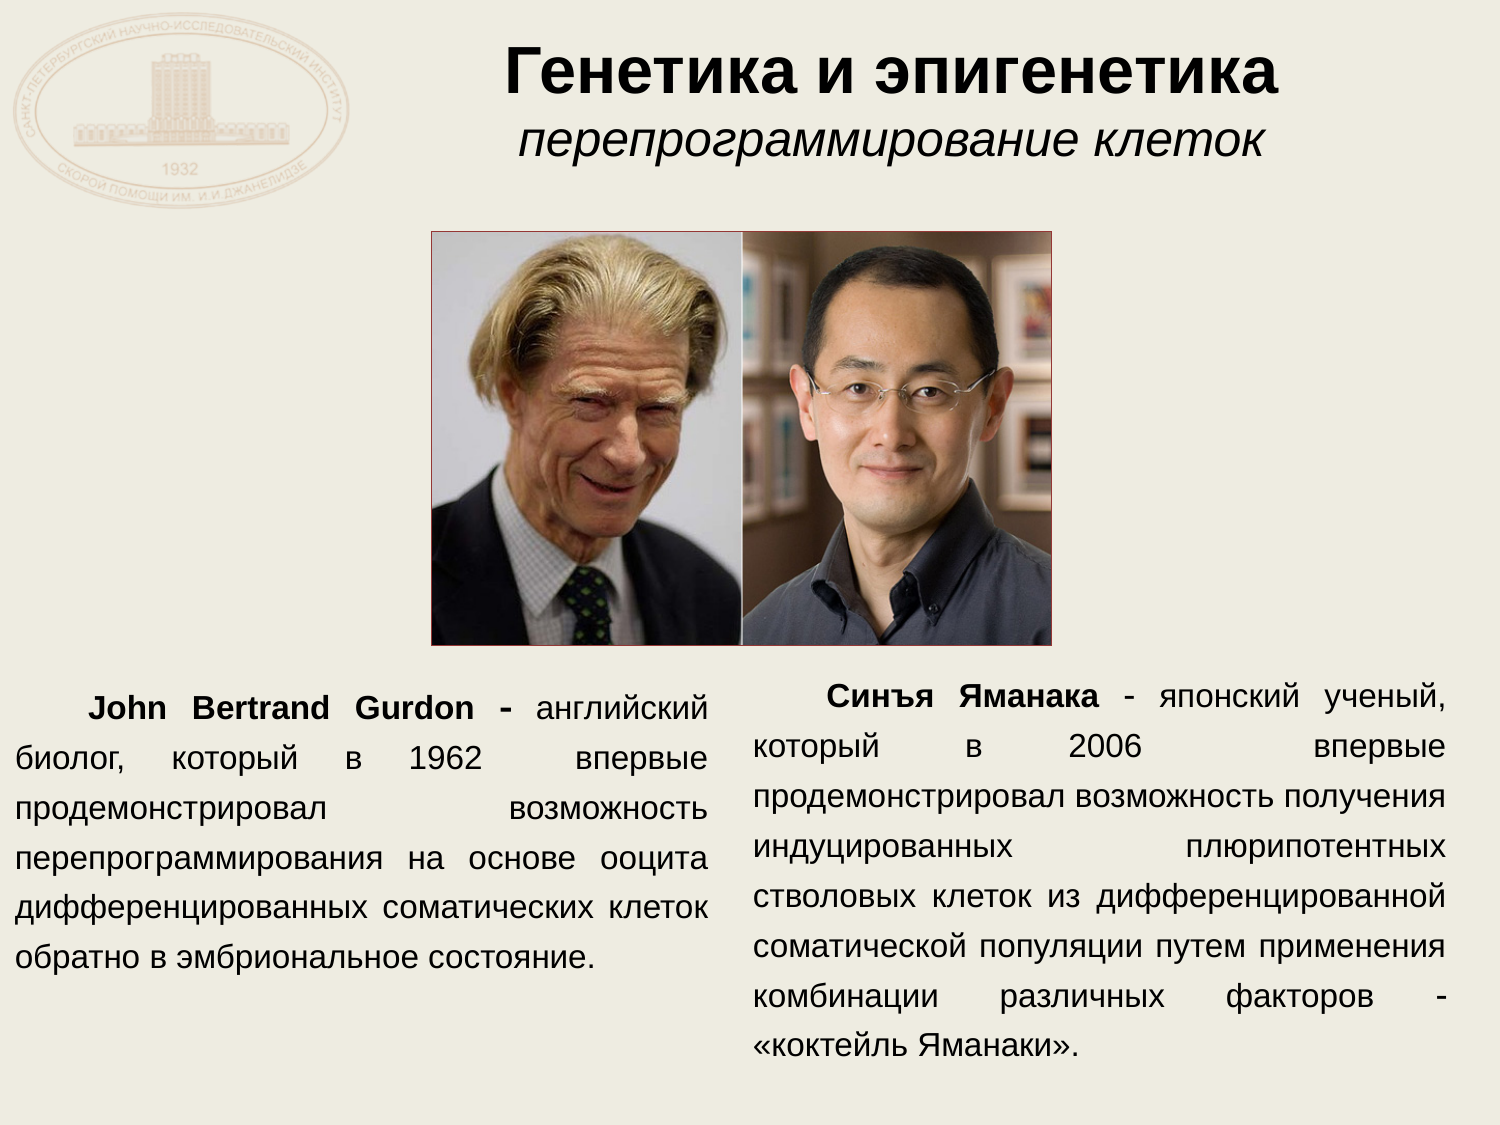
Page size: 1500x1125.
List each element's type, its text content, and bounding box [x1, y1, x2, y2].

text_box [365, 138, 1500, 173]
picture [430, 231, 1052, 646]
picture [0, 0, 361, 222]
text_box Синъя Яманака  японский ученый, который в 2006 впервые продемонстрировал возможность получения индуцированных плюрипотентных стволовых клеток из дифференцированной соматической популяции путем применения комбинации различных факторов  «коктейль Яманаки». [738, 656, 1462, 1071]
text_box John Bertrand Gurdon  английский биолог, который в 1962 впервые продемонстрировал возможность перепрограммирования на основе ооцита дифференцированных соматических клеток обратно в эмбриональное состояние. [0, 668, 724, 983]
text_box Генетика и эпигенетика перепрограммирование клеток [365, 19, 1500, 138]
